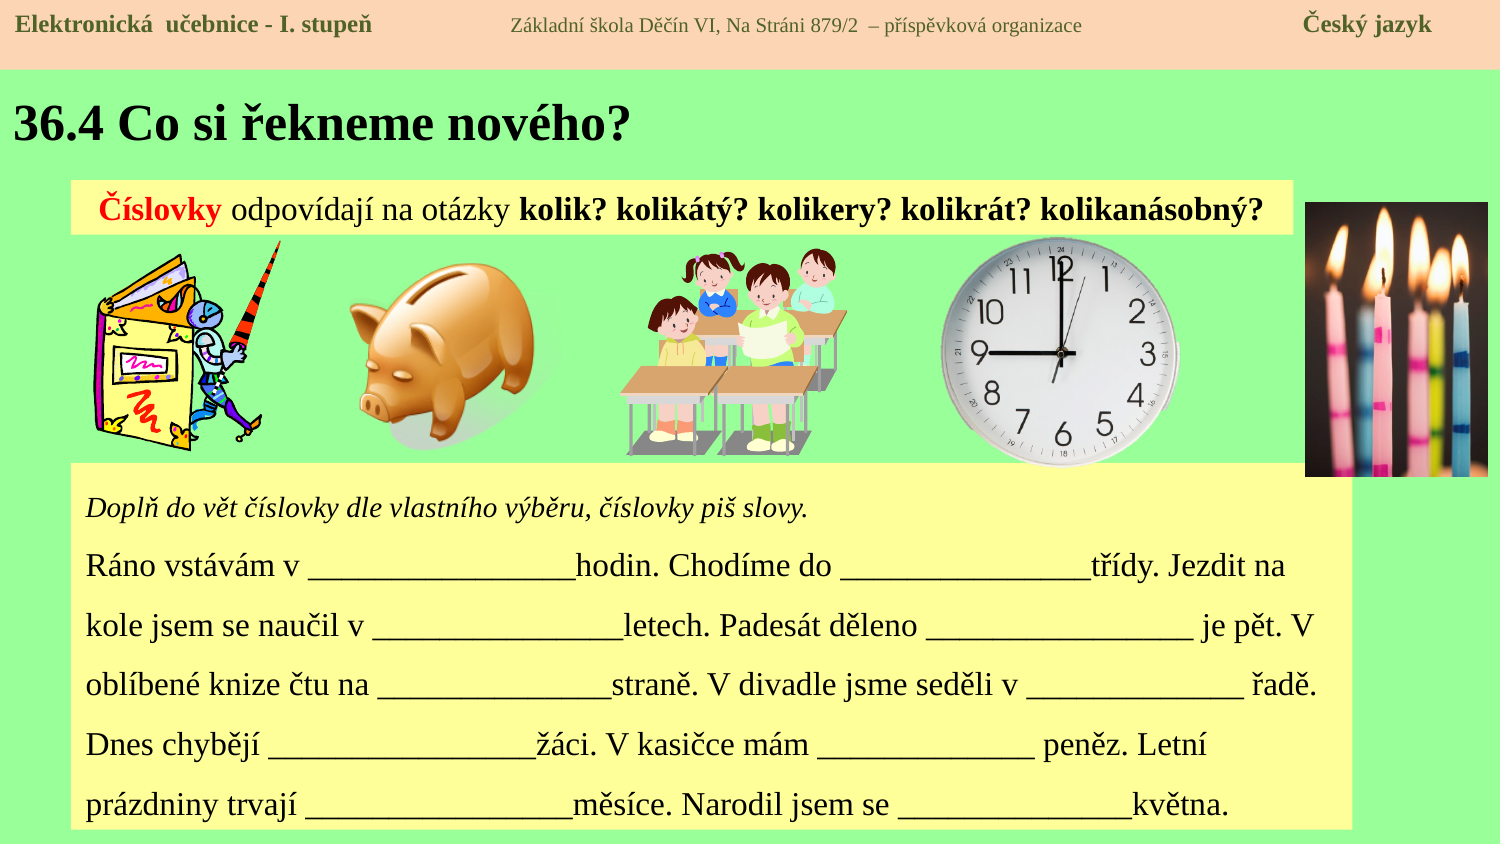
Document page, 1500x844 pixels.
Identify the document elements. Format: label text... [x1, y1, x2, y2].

text_box Číslovky odpovídají na otázky kolik? kolikátý? kolikery? kolikrát? kolikanásobný? [70, 180, 1294, 235]
picture [88, 235, 286, 457]
picture [348, 249, 562, 464]
picture [1304, 201, 1489, 477]
picture [619, 246, 847, 457]
text_box Doplň do vět číslovky dle vlastního výběru, číslovky piš slovy. Ráno vstávám v ________________hodin. Chodíme do _______________třídy. Jezdit na kole jsem se naučil v _______________letech. Padesát děleno ________________ je pět. V oblíbené knize čtu na ______________straně. V divadle jsme seděli v _____________ řadě. Dnes chybějí ________________žáci. V kasičce mám _____________ peněz. Letní prázdniny trvají ________________měsíce. Narodil jsem se ______________května. [70, 462, 1353, 830]
picture [926, 216, 1188, 487]
text_box Elektronická učebnice - I. stupeň Základní škola Děčín VI, Na Stráni 879/2 – příspěvková organizace Český jazyk [0, 0, 1500, 70]
title 36.4 Co si řekneme nového? [0, 70, 702, 169]
